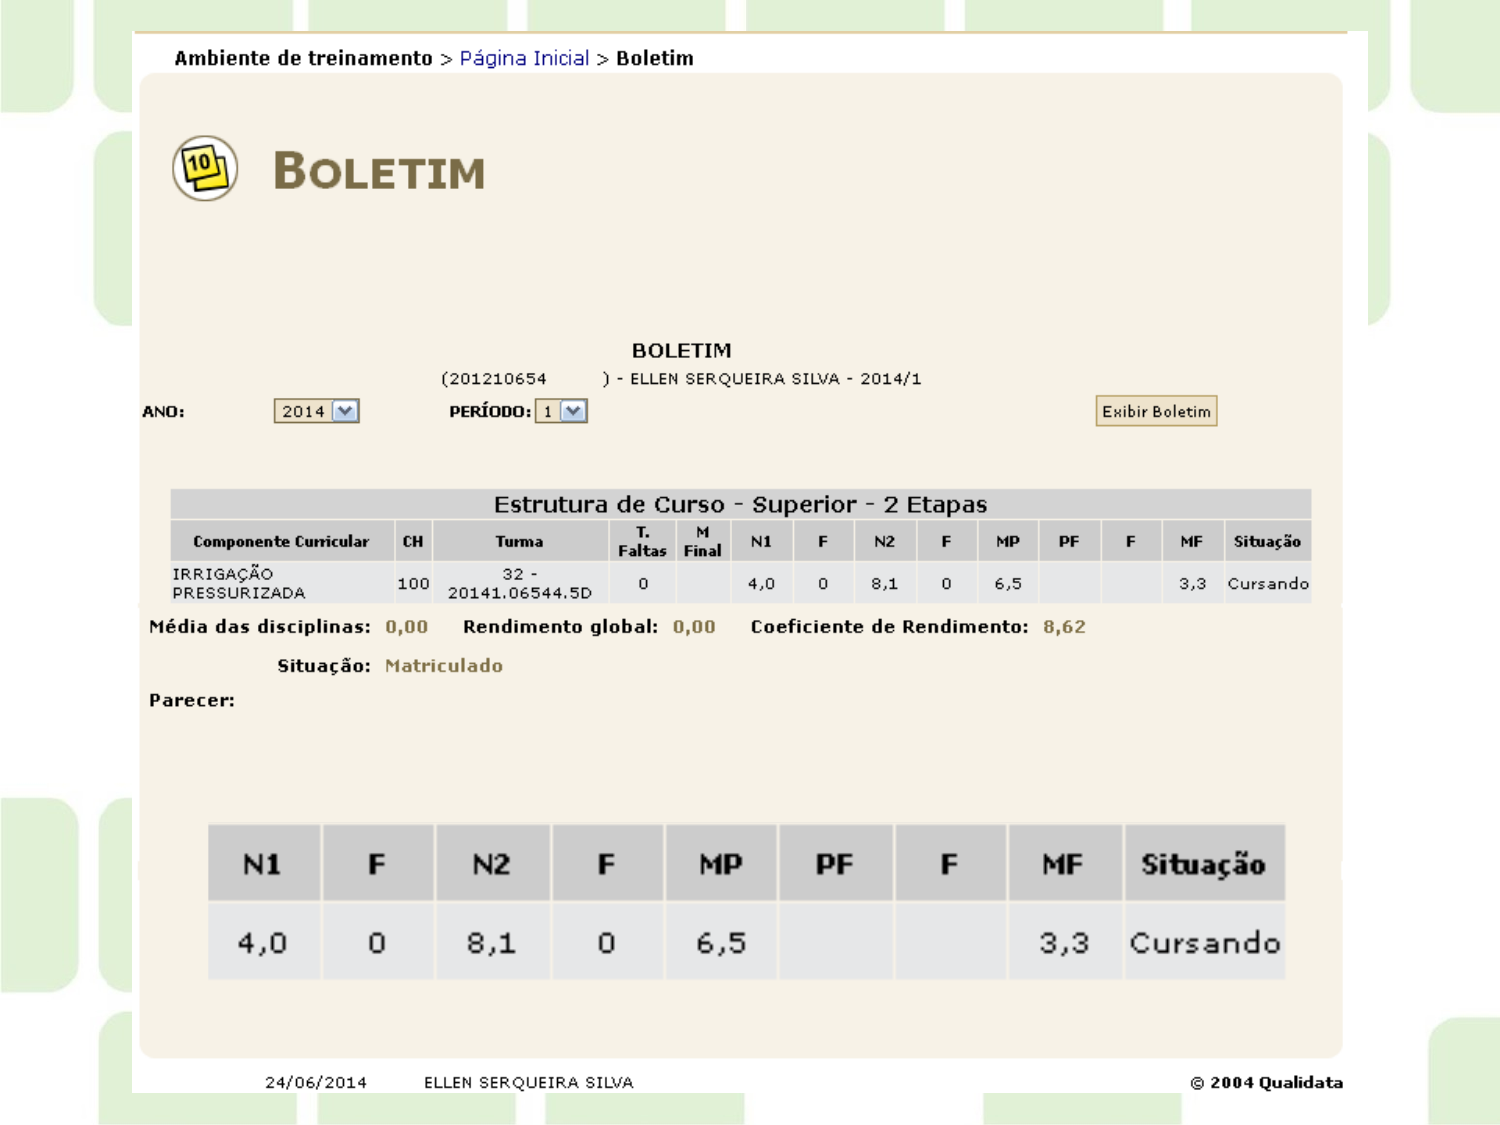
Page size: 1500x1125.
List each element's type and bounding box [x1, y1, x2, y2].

picture [131, 31, 1369, 1094]
list [0, 0, 1500, 1125]
